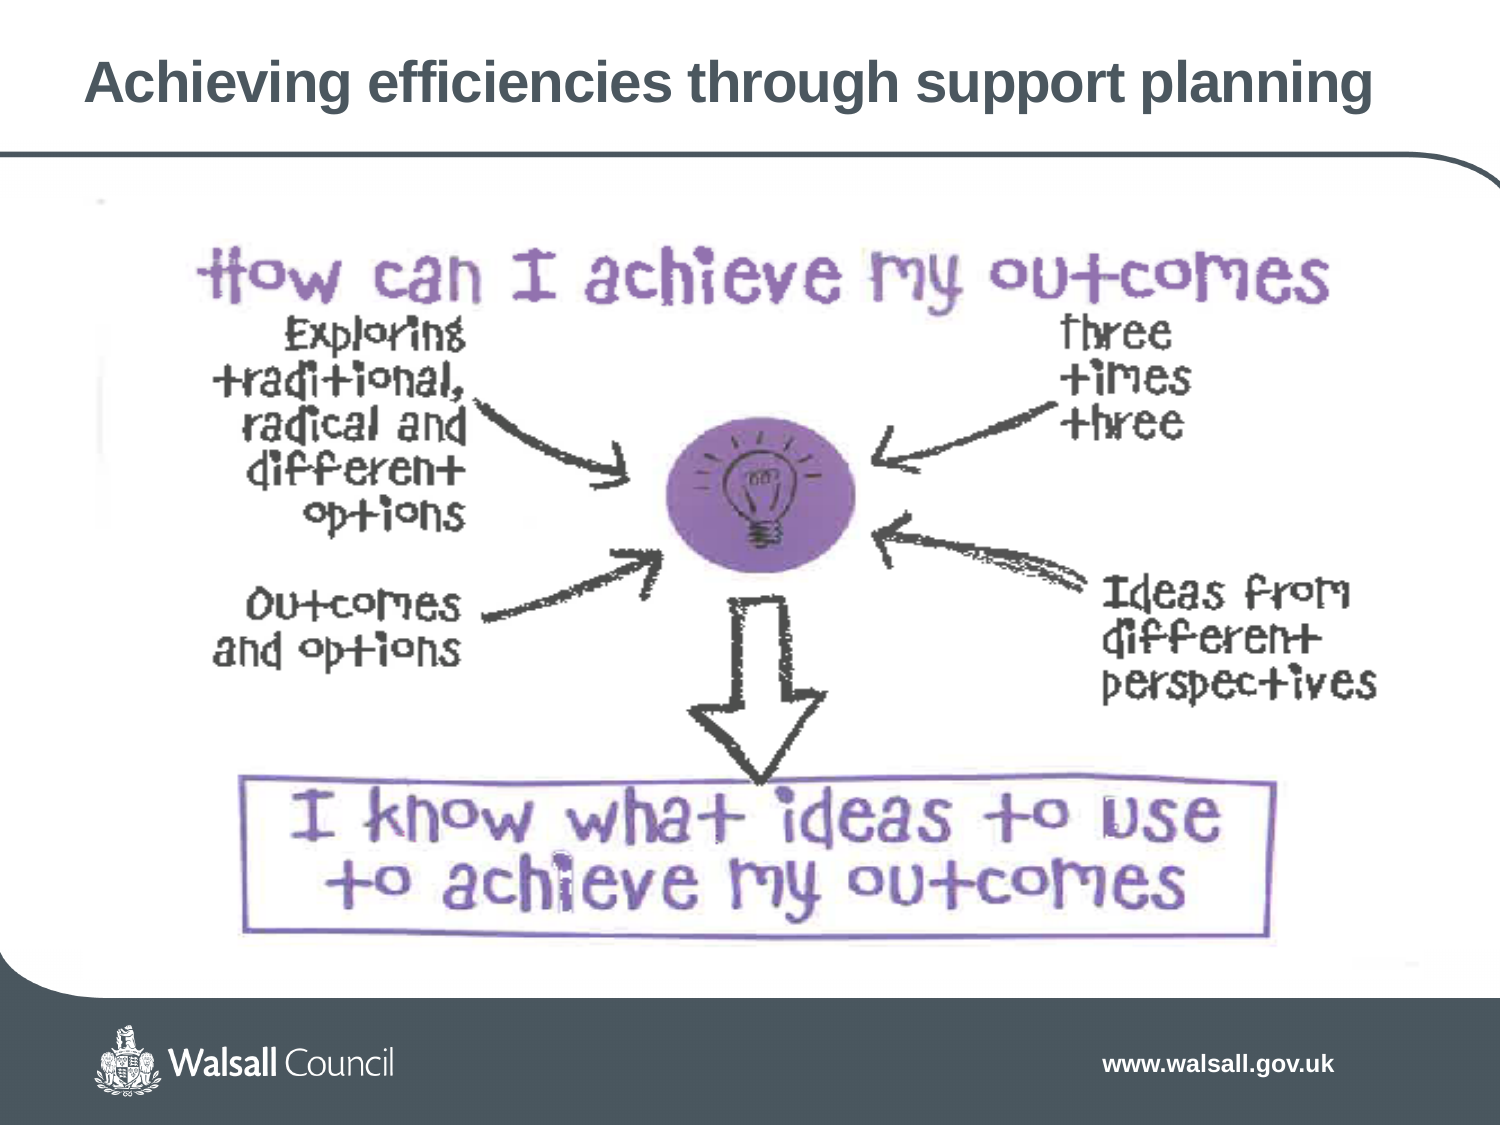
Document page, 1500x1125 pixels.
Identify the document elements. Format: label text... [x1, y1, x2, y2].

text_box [82, 196, 1424, 979]
picture [0, 140, 1500, 198]
picture [0, 949, 1500, 1125]
title Achieving efficiencies through support planning [83, 43, 1500, 138]
